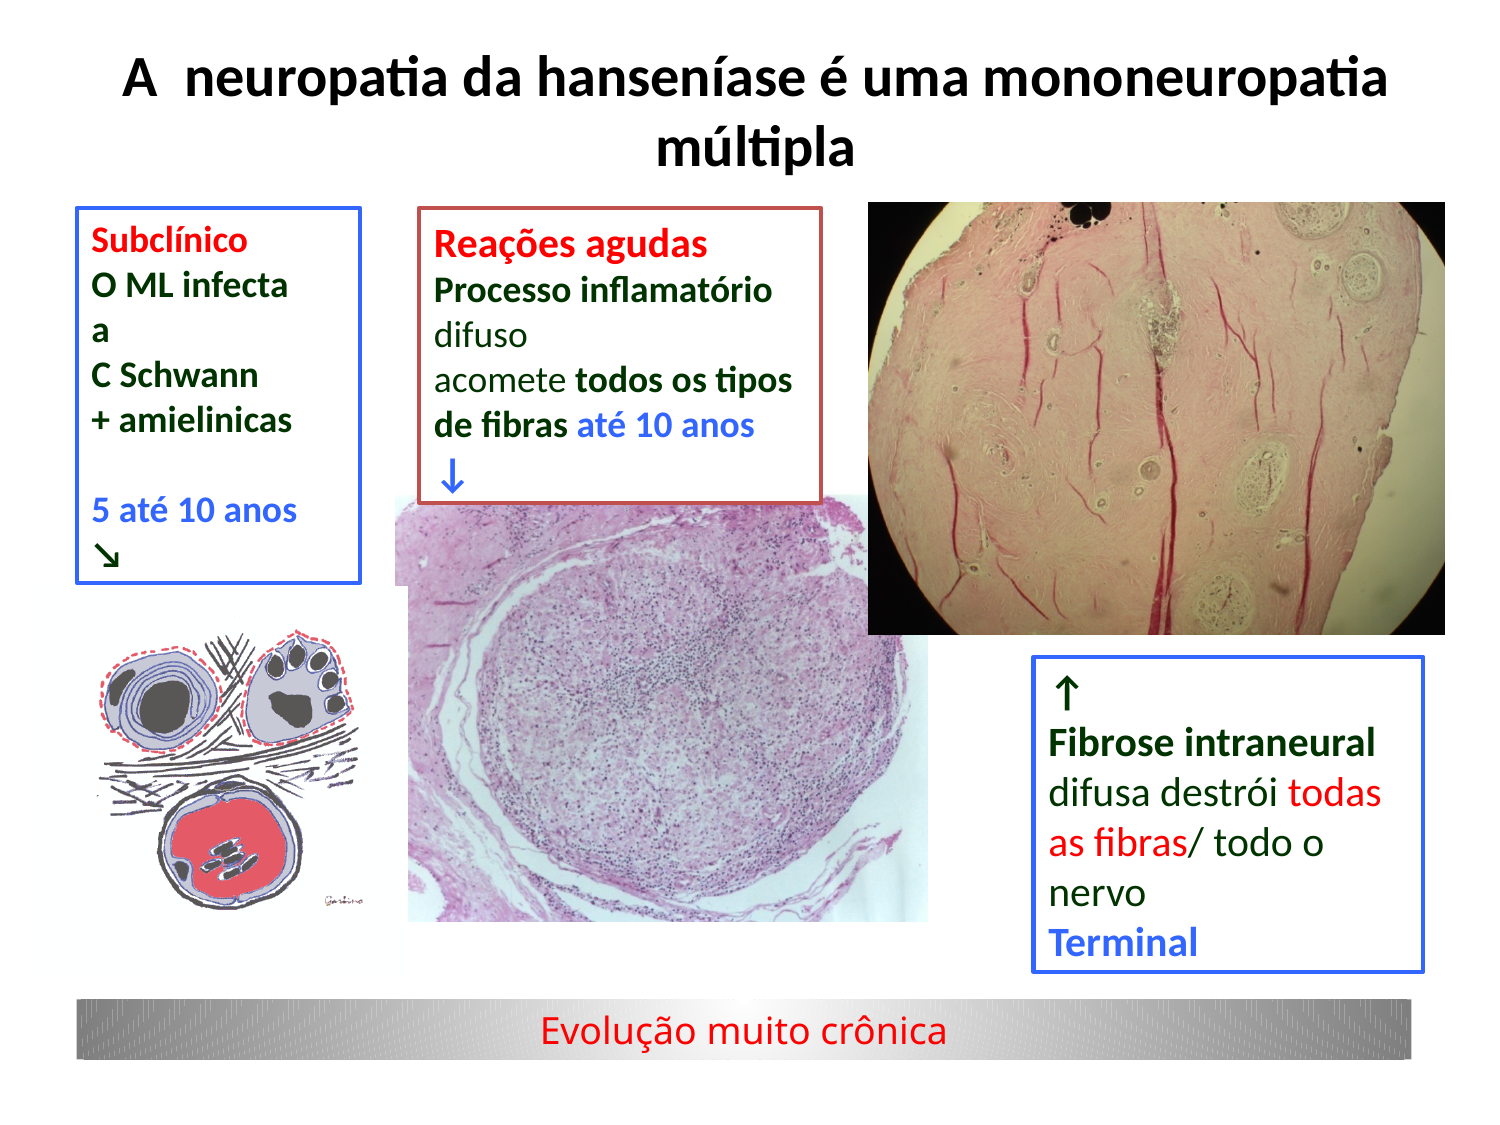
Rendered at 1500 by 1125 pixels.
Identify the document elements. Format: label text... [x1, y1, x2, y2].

text_box Subclínico O ML infecta a C Schwann + amielinicas 5 até 10 anos ↘ [75, 206, 362, 584]
text_box Evolução muito crônica [76, 999, 1412, 1060]
picture [29, 201, 1446, 975]
text_box ↑ Fibrose intraneural difusa destrói todas as fibras/ todo o nervo Terminal [1031, 655, 1425, 974]
text_box Reações agudas Processo inflamatório difuso acomete todos os tipos de fibras até 10 anos ↓ [417, 206, 823, 490]
text_box A neuropatia da hanseníase é uma mononeuropatia múltipla [63, 29, 1449, 188]
